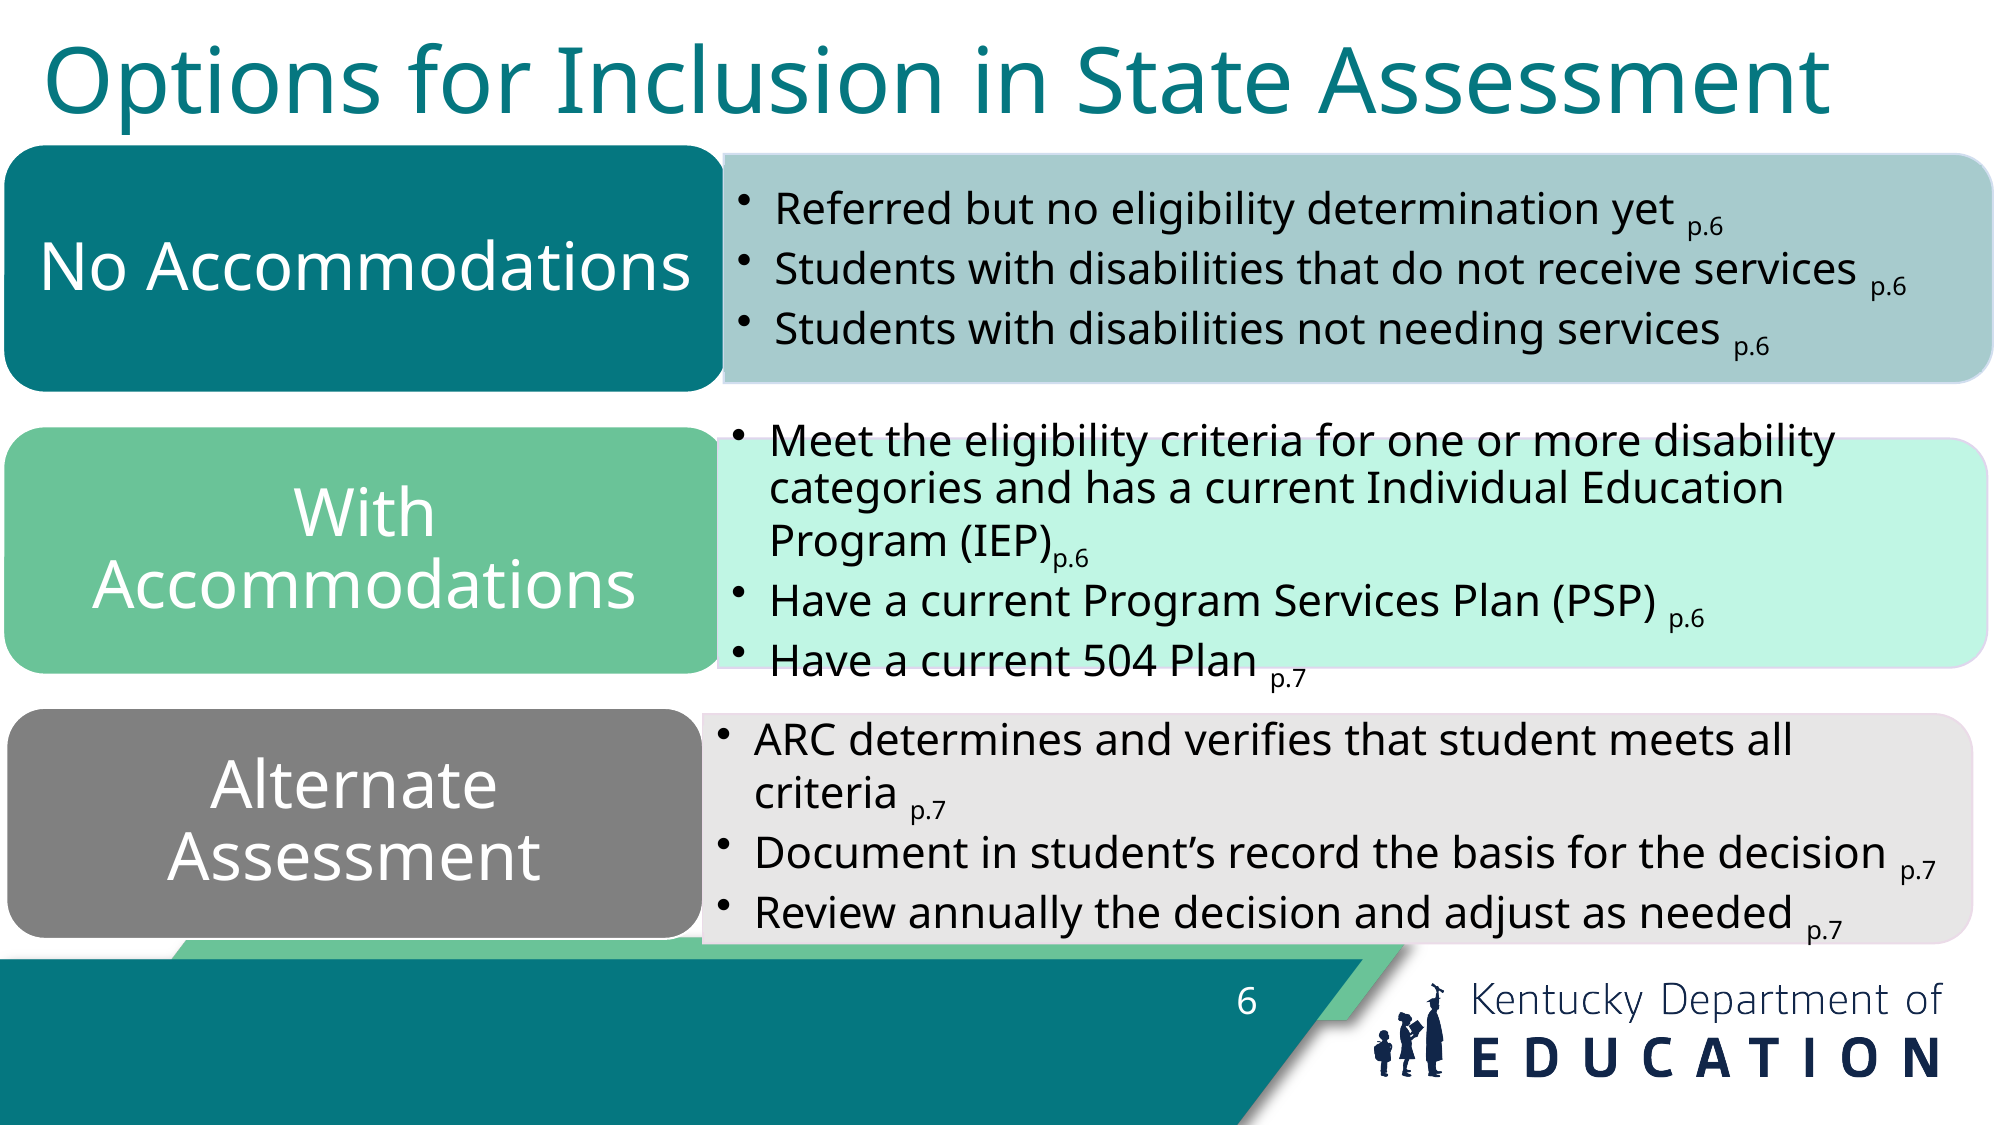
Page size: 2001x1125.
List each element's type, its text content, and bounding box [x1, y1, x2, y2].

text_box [6, 707, 704, 939]
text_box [718, 438, 1988, 668]
title Options for Inclusion in State Assessment [27, 0, 1989, 153]
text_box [703, 714, 1973, 944]
text_box 6 [1221, 969, 1273, 1030]
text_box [3, 426, 728, 675]
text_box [3, 144, 728, 393]
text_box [723, 153, 1993, 384]
picture [0, 0, 2001, 1125]
